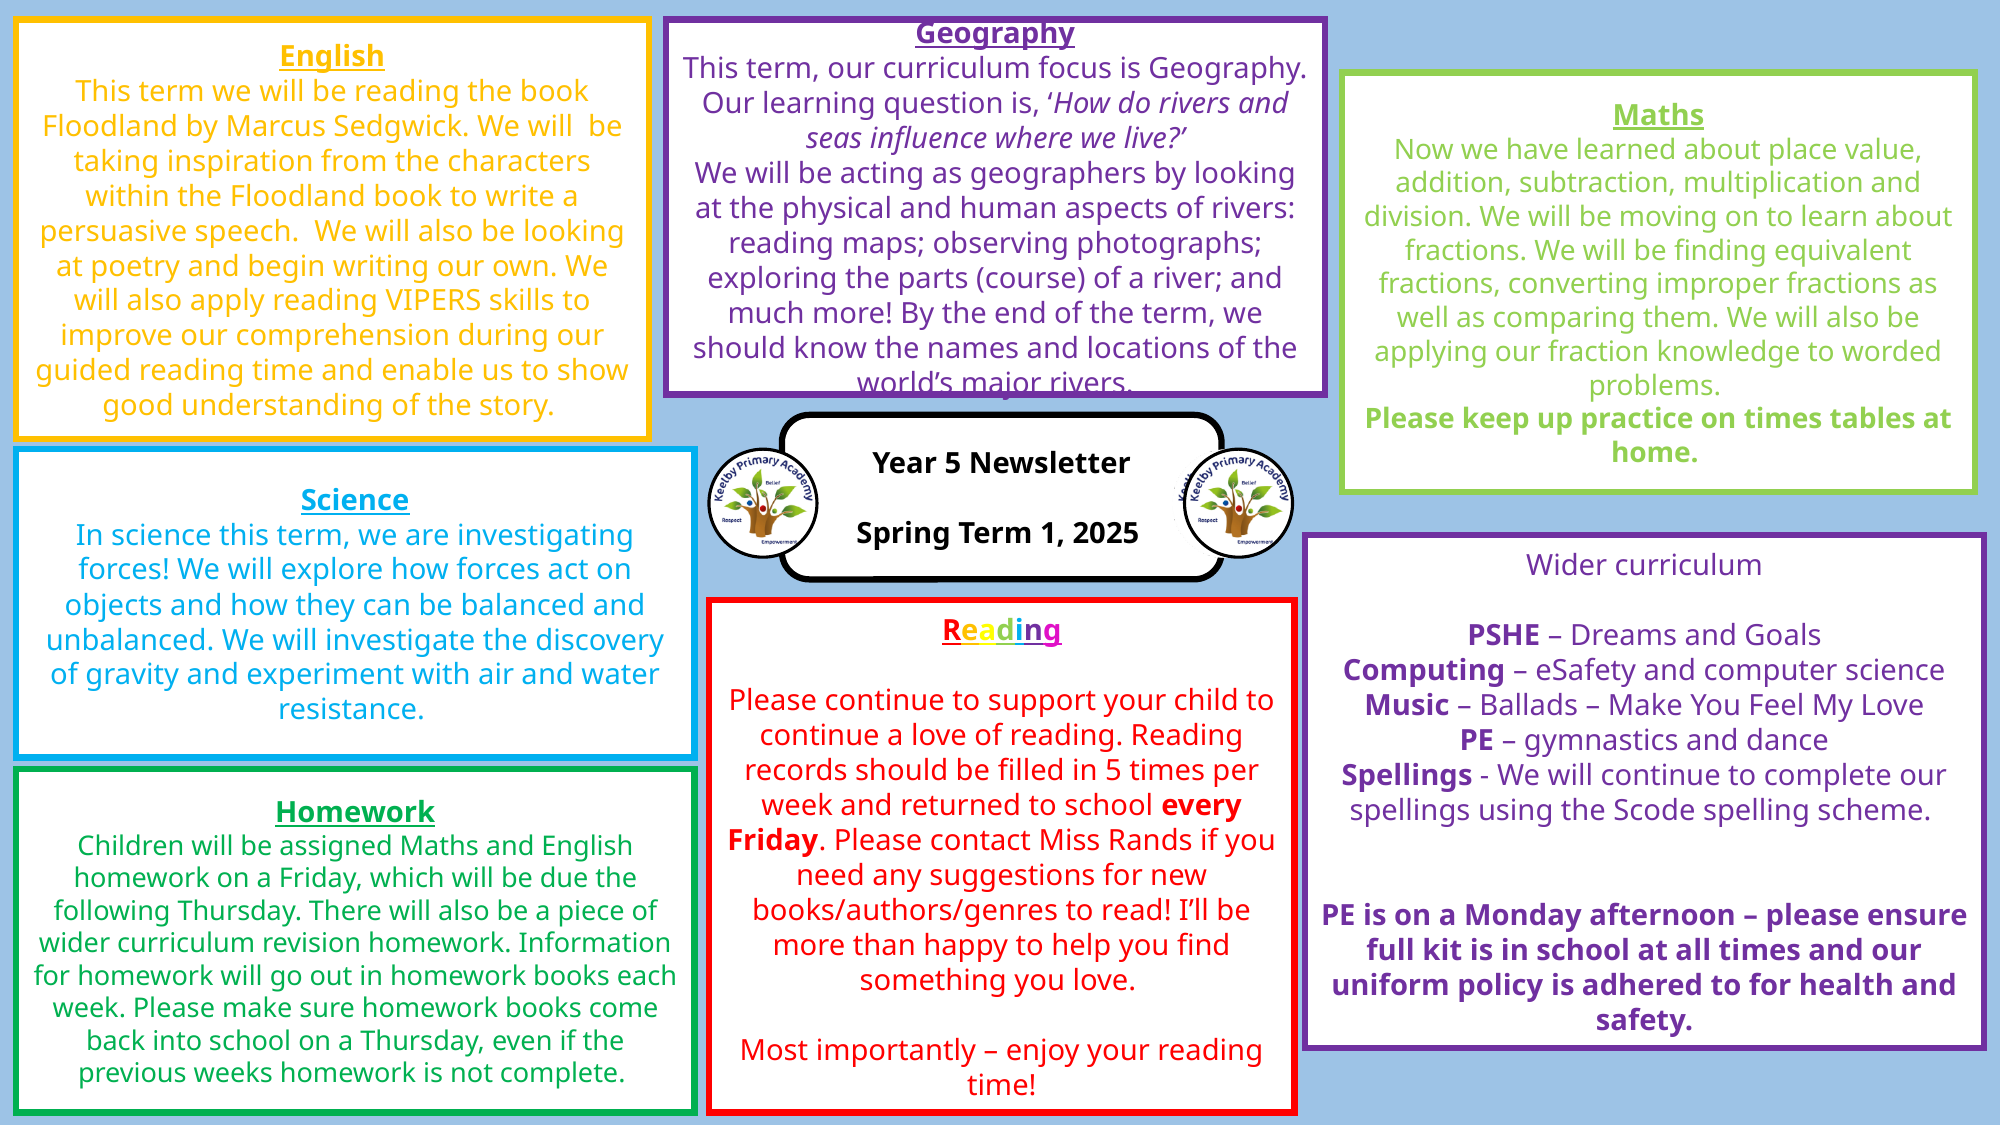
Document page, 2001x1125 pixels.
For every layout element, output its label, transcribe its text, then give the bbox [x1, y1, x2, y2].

text_box Year 5 Newsletter Spring Term 1, 2025 [780, 413, 1223, 581]
text_box Wider curriculum PSHE – Dreams and Goals Computing – eSafety and computer science Music – Ballads – Make You Feel My Love PE – gymnastics and dance Spellings - We will continue to complete our spellings using the Scode spelling scheme. PE is on a Monday afternoon – please ensure full kit is in school at all times and our uniform policy is adhered to for health and safety. [1304, 534, 1985, 1049]
text_box Homework Children will be assigned Maths and English homework on a Friday, which will be due the following Thursday. There will also be a piece of wider curriculum revision homework. Information for homework will go out in homework books each week. Please make sure homework books come back into school on a Thursday, even if the previous weeks homework is not complete. [15, 768, 696, 1114]
picture [708, 449, 817, 558]
text_box Maths Now we have learned about place value, addition, subtraction, multiplication and division. We will be moving on to learn about fractions. We will be finding equivalent fractions, converting improper fractions as well as comparing them. We will also be applying our fraction knowledge to worded problems. Please keep up practice on times tables at home. [1341, 71, 1976, 493]
picture [1172, 449, 1293, 558]
text_box Reading Please continue to support your child to continue a love of reading. Reading records should be filled in 5 times per week and returned to school every Friday. Please contact Miss Rands if you need any suggestions for new books/authors/genres to read! I’ll be more than happy to help you find something you love. Most importantly – enjoy your reading time! [708, 599, 1296, 1114]
text_box Geography This term, our curriculum focus is Geography. Our learning question is, ‘How do rivers and seas influence where we live?’ We will be acting as geographers by looking at the physical and human aspects of rivers: reading maps; observing photographs; exploring the parts (course) of a river; and much more! By the end of the term, we should know the names and locations of the world’s major rivers. [665, 19, 1326, 396]
text_box Science In science this term, we are investigating forces! We will explore how forces act on objects and how they can be balanced and unbalanced. We will investigate the discovery of gravity and experiment with air and water resistance. [15, 448, 696, 758]
text_box English This term we will be reading the book Floodland by Marcus Sedgwick. We will be taking inspiration from the characters within the Floodland book to write a persuasive speech. We will also be looking at poetry and begin writing our own. We will also apply reading VIPERS skills to improve our comprehension during our guided reading time and enable us to show good understanding of the story. [15, 19, 650, 440]
